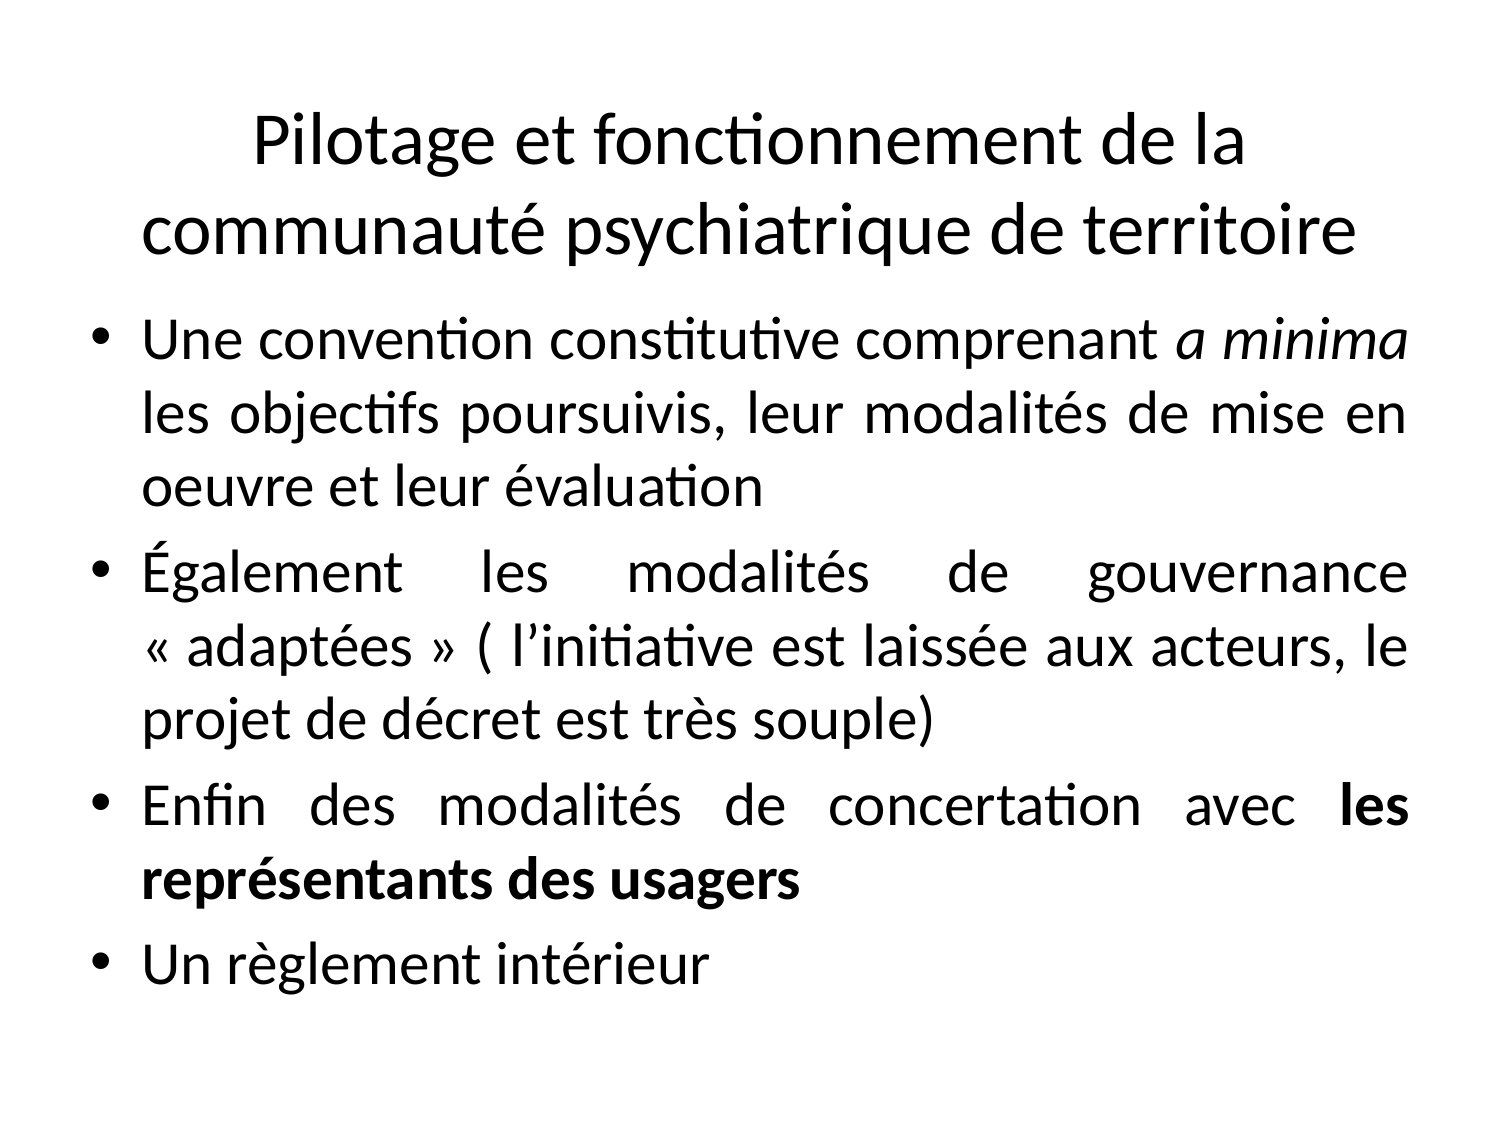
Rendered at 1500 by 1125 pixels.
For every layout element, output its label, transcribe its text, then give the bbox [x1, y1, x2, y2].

title Pilotage et fonctionnement de la communauté psychiatrique de territoire [75, 45, 1425, 290]
list Une convention constitutive comprenant a minima les objectifs poursuivis, leur modalités de mise en oeuvre et leur évaluation Également les modalités de gouvernance « adaptées » ( l’initiative est laissée aux acteurs, le projet de décret est très souple) Enfin des modalités de concertation avec les représentants des usagers Un règlement intérieur [75, 290, 1425, 1005]
